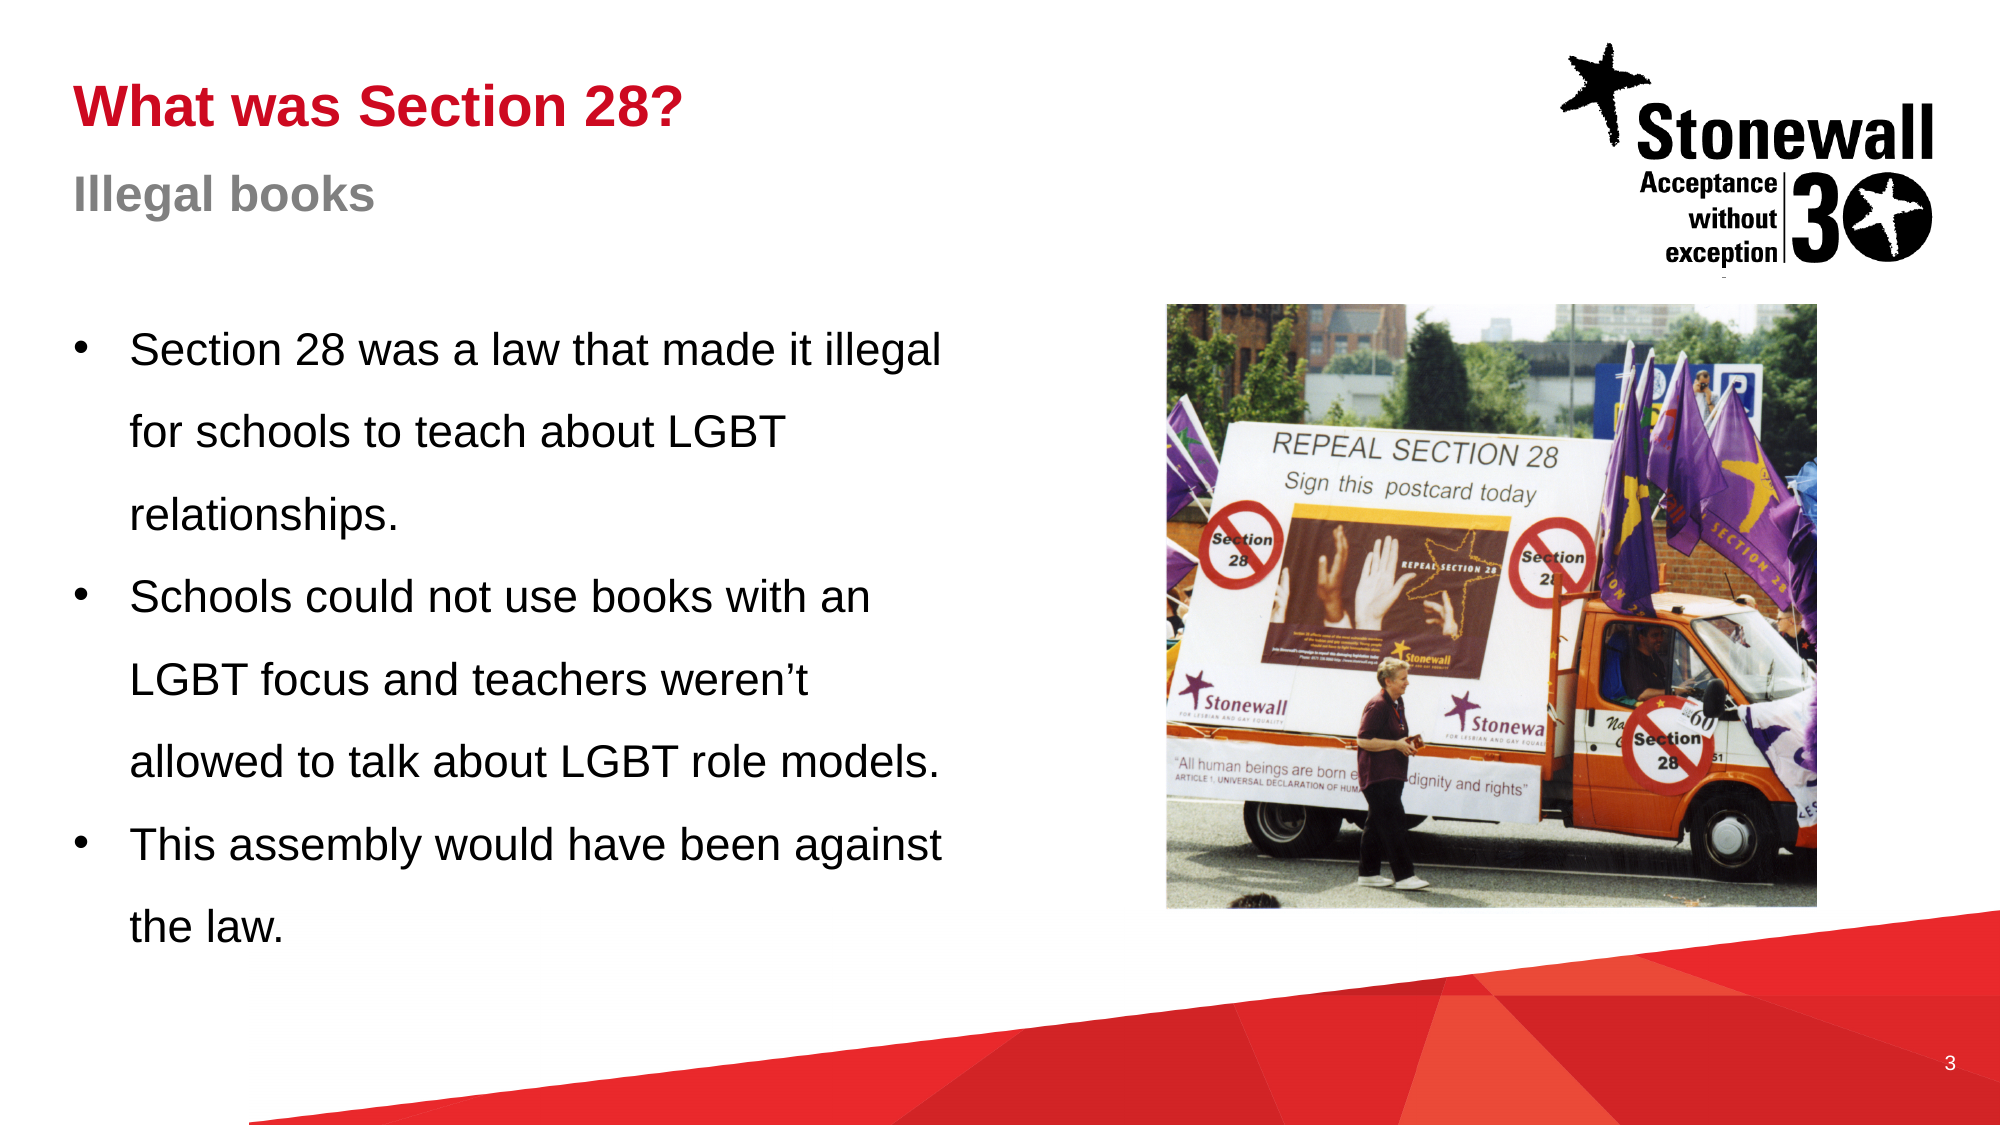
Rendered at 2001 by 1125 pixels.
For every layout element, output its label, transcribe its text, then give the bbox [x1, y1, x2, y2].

picture [1550, 32, 1942, 278]
picture [249, 304, 2000, 1125]
text_box What was Section 28? Illegal books Section 28 was a law that made it illegal for schools to teach about LGBT relationships. Schools could not use books with an LGBT focus and teachers weren’t allowed to talk about LGBT role models. This assembly would have been against the law. [58, 74, 978, 1125]
